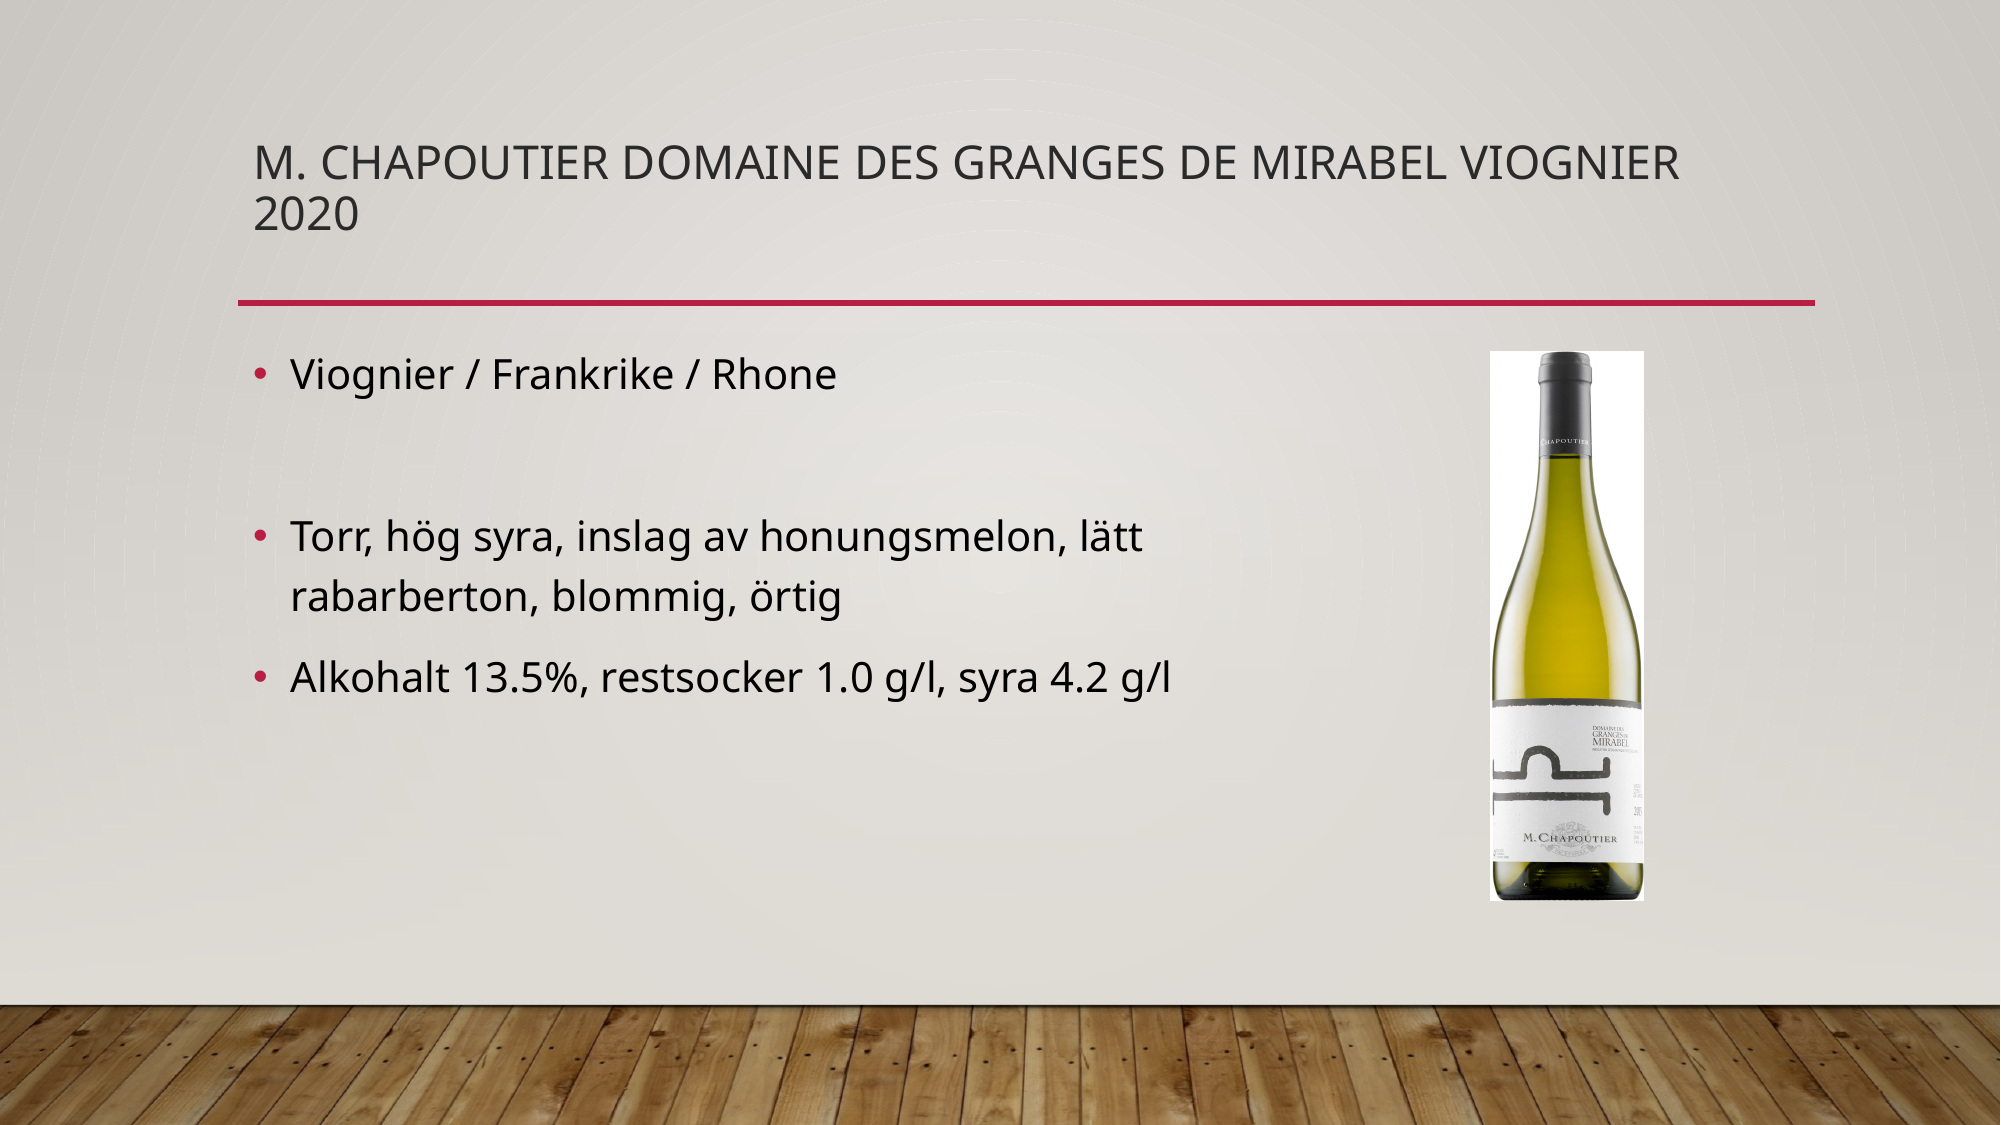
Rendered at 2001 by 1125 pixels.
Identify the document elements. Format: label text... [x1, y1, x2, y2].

picture [0, 1005, 2000, 1125]
title M. Chapoutier Domaine des Granges de Mirabel Viognier 2020 [238, 131, 1814, 305]
list Viognier / Frankrike / Rhone Torr, hög syra, inslag av honungsmelon, lätt rabarberton, blommig, örtig Alkohalt 13.5%, restsocker 1.0 g/l, syra 4.2 g/l [238, 330, 1295, 993]
picture [1490, 351, 1644, 901]
